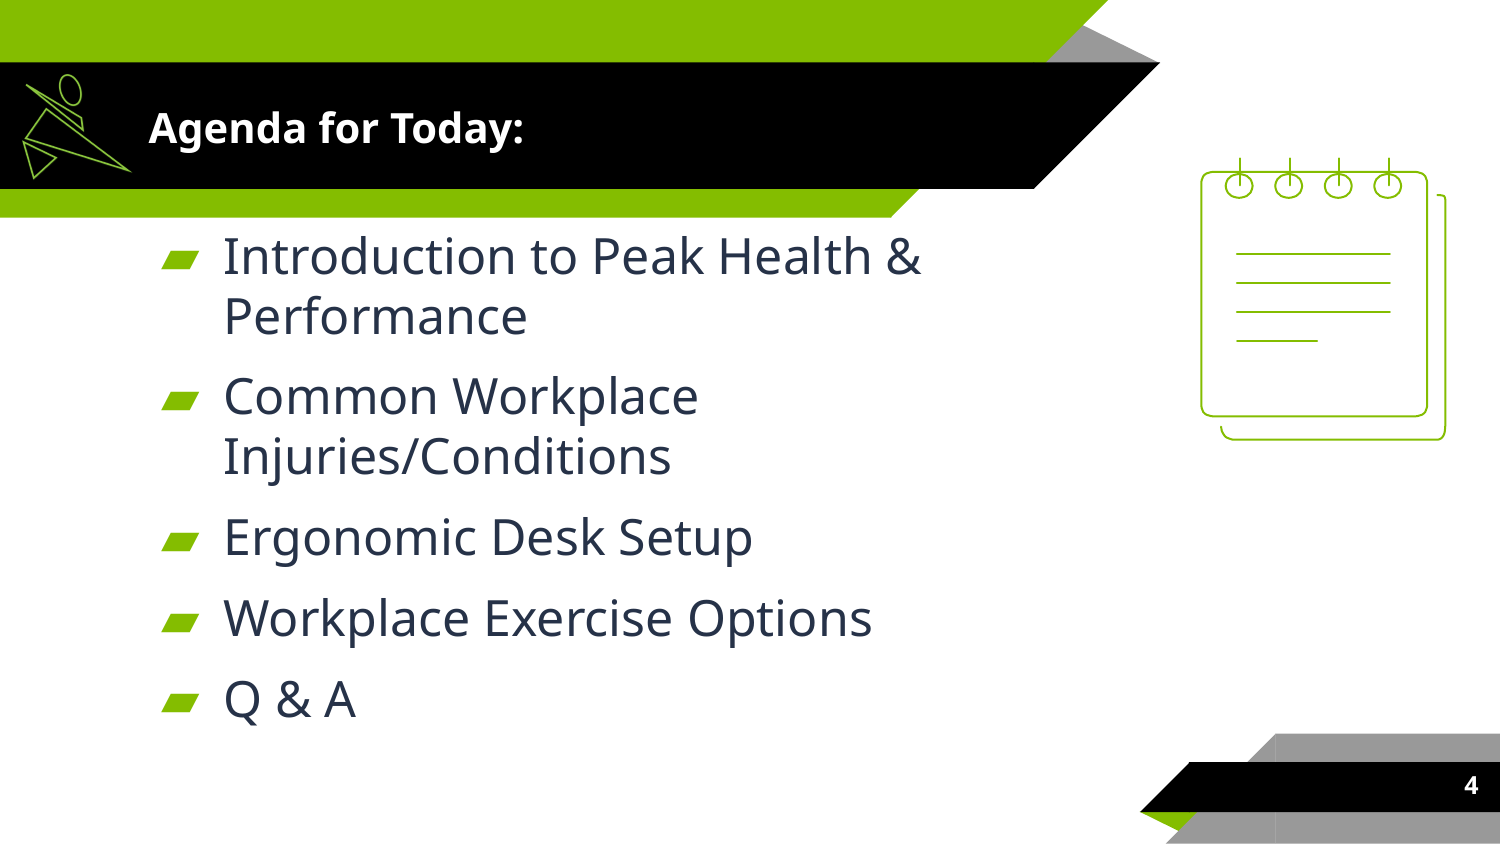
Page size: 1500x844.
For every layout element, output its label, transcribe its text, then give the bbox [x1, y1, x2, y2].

title Agenda for Today: [133, 64, 1035, 190]
slide_number ‹#› [1249, 760, 1494, 813]
list Introduction to Peak Health & Performance Common Workplace Injuries/Conditions Ergonomic Desk Setup Workplace Exercise Options Q & A [133, 217, 1140, 734]
picture [20, 73, 134, 182]
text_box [1201, 158, 1446, 440]
